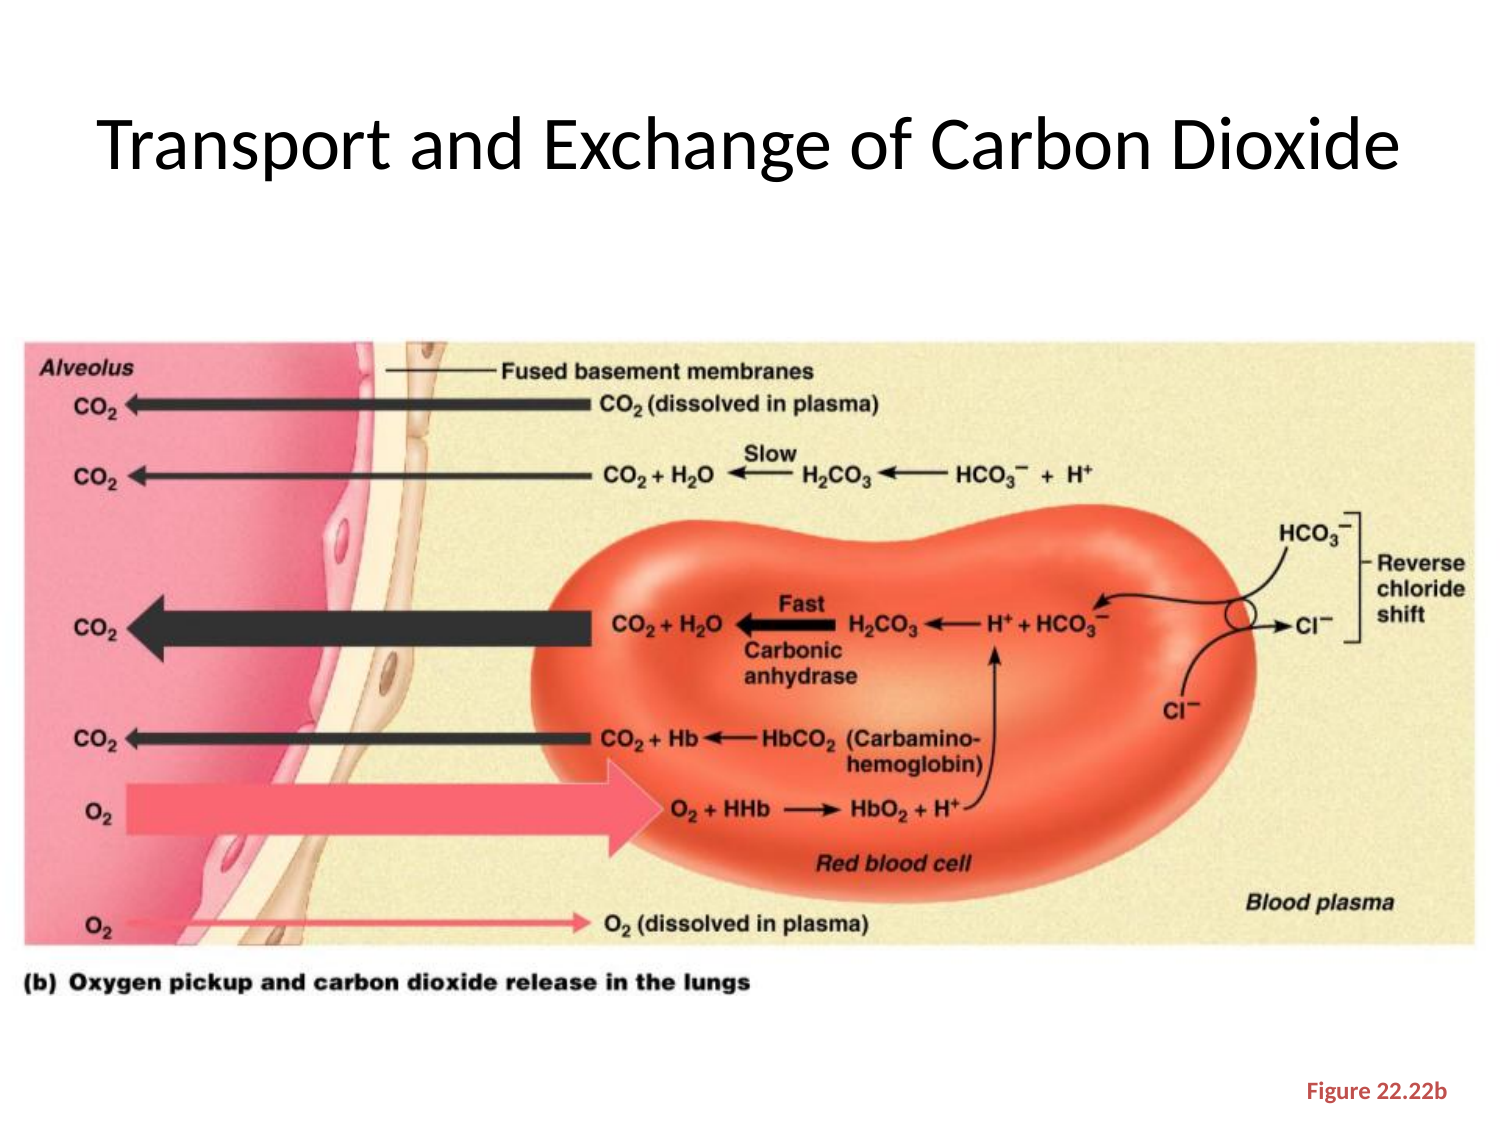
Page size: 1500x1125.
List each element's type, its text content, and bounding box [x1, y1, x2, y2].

text_box Figure 22.22b [1200, 1067, 1463, 1113]
picture [0, 337, 1500, 996]
title Transport and Exchange of Carbon Dioxide [75, 45, 1425, 233]
